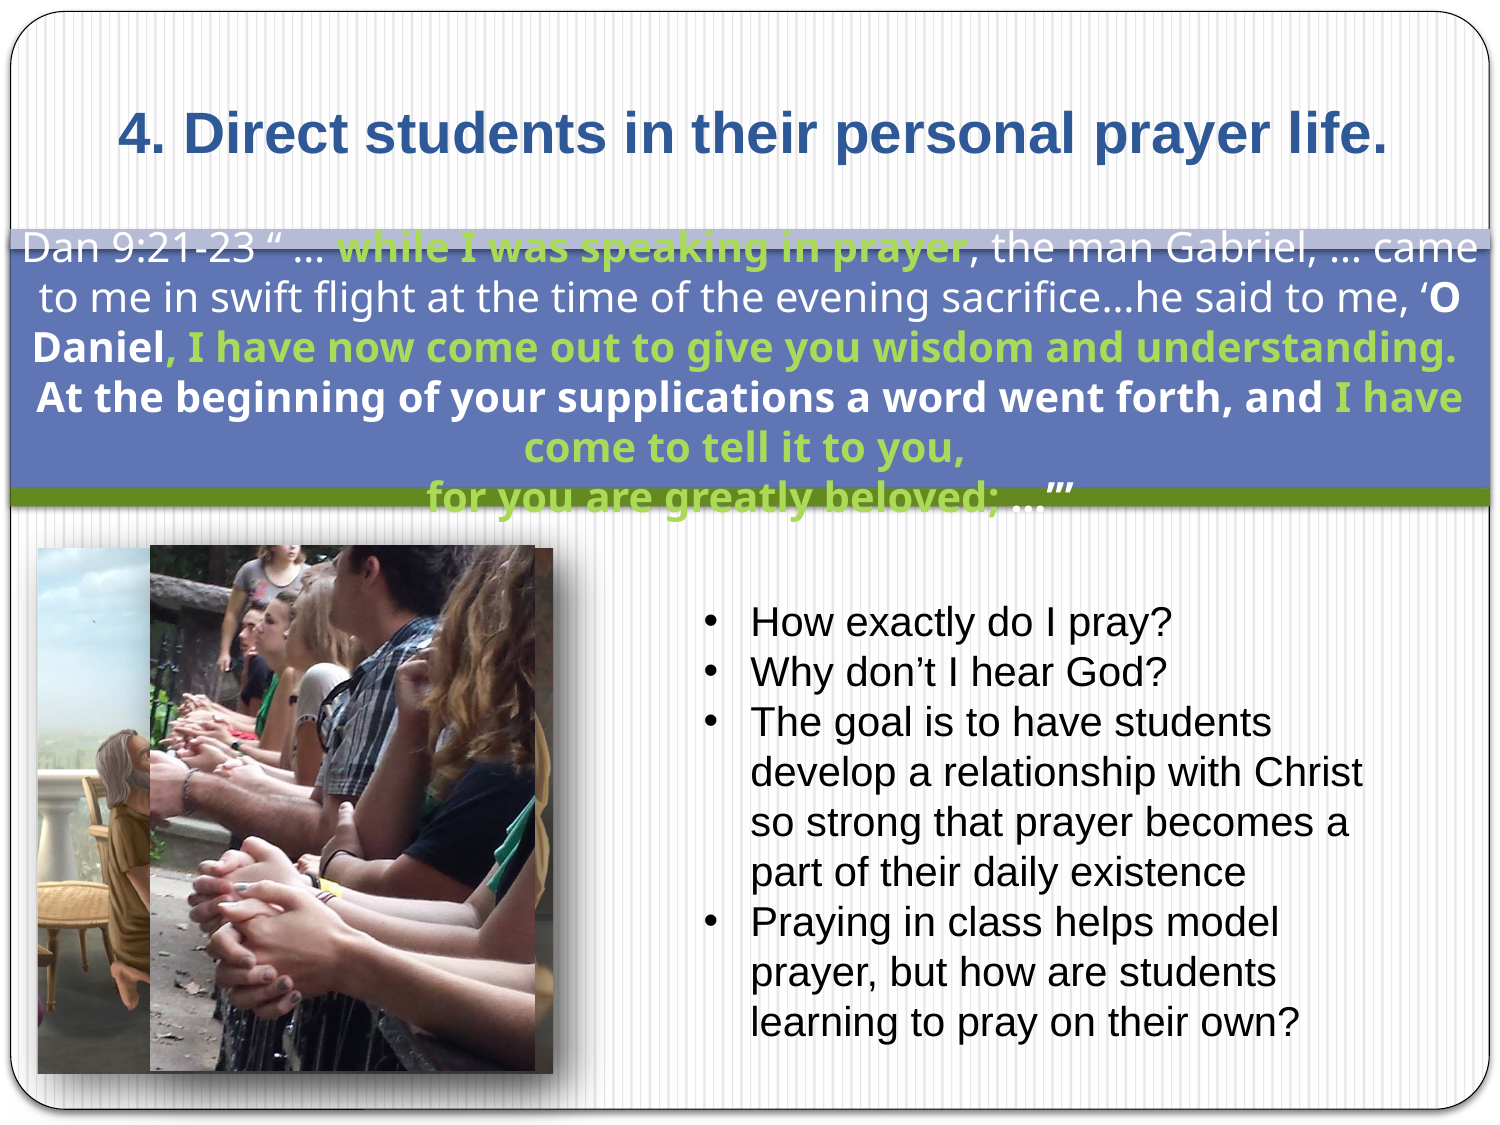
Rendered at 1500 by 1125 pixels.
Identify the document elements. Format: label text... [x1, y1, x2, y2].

picture [37, 498, 635, 1074]
title Dan 9:21-23 “ … while I was speaking in prayer, the man Gabriel, … came to me in swift flight at the time of the evening sacrifice…he said to me, ‘O Daniel, I have now come out to give you wisdom and understanding. At the beginning of your supplications a word went forth, and I have come to tell it to you, for you are greatly beloved; …’” [0, 237, 1500, 513]
text_box How exactly do I pray? Why don’t I hear God? The goal is to have students develop a relationship with Christ so strong that prayer becomes a part of their daily existence Praying in class helps model prayer, but how are students learning to pray on their own? [688, 587, 1400, 1053]
subtitle 4. Direct students in their personal prayer life. [37, 87, 1488, 188]
